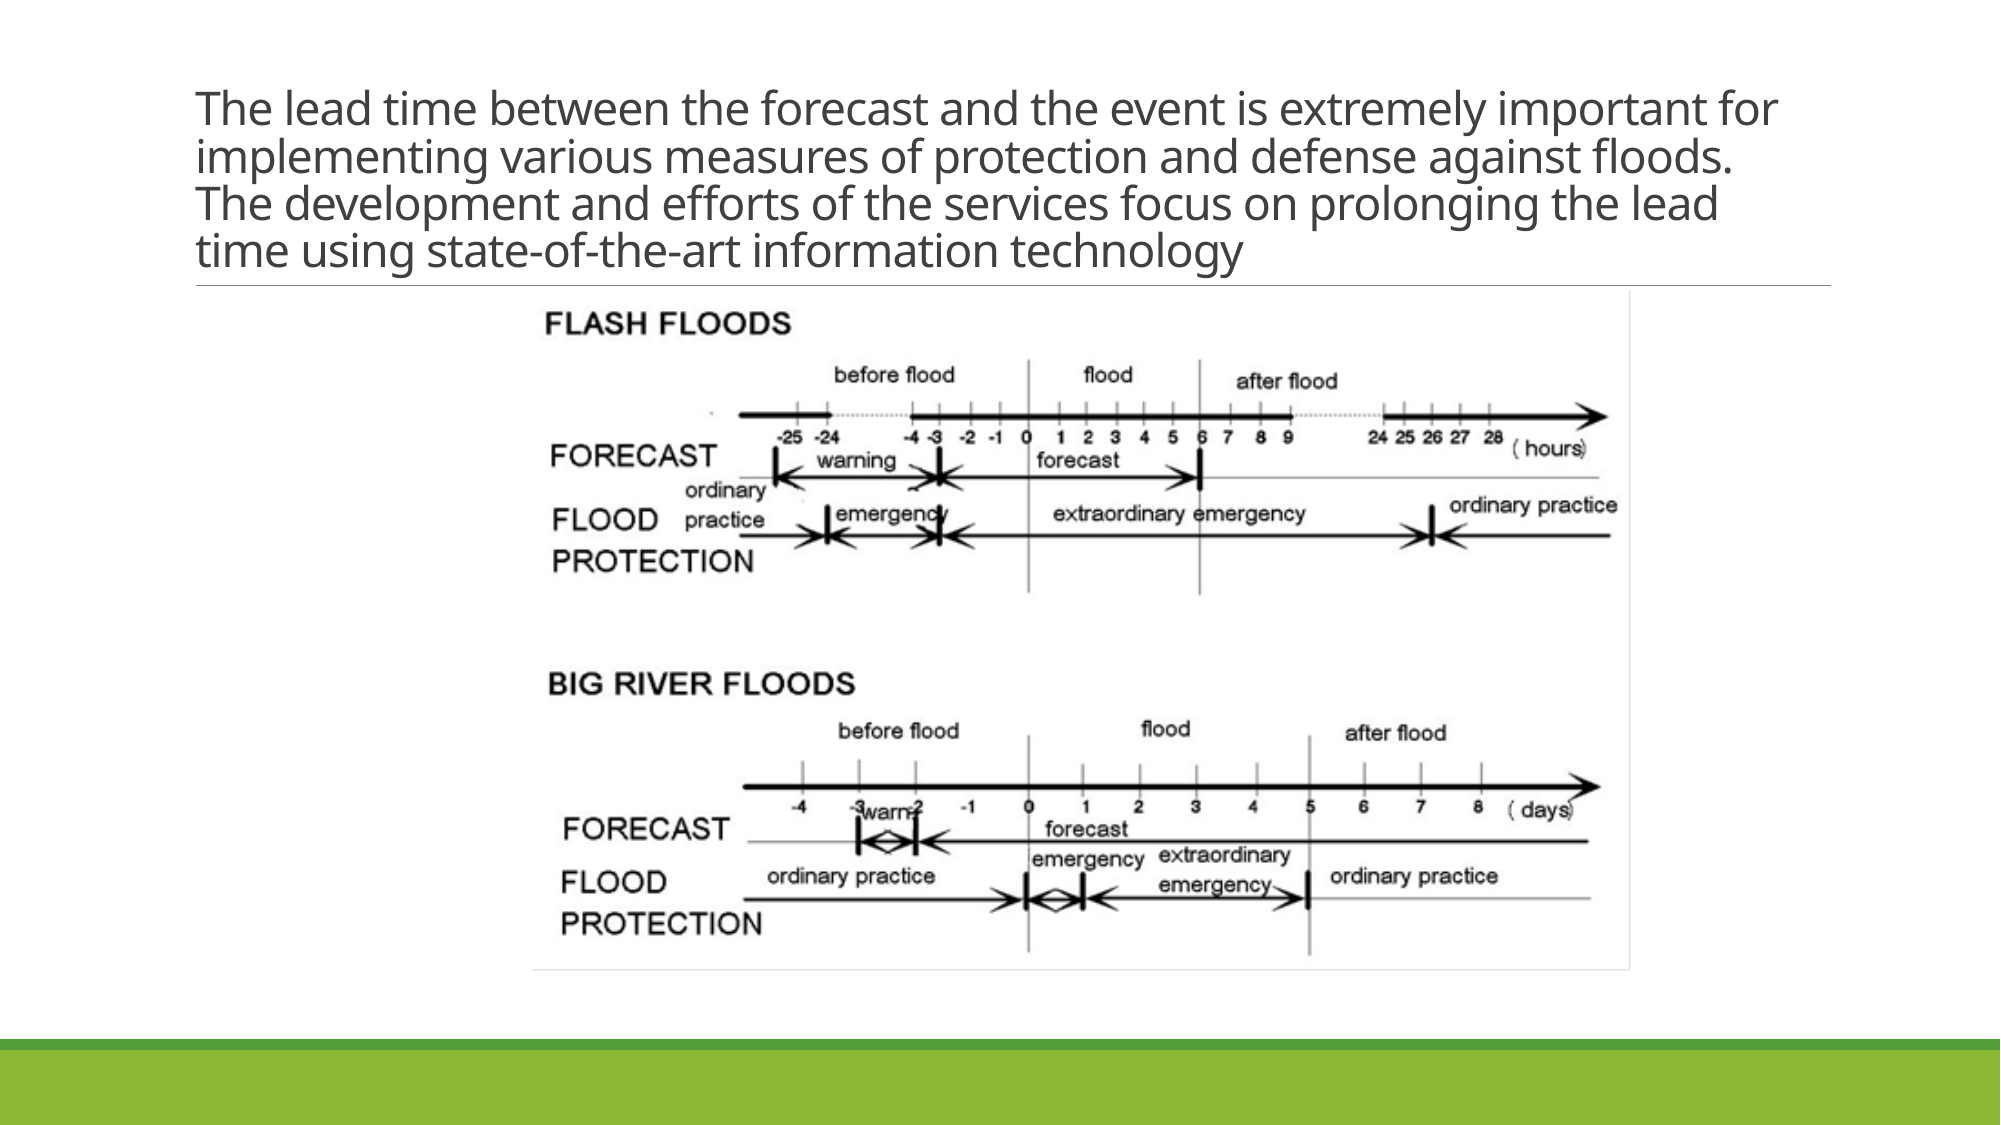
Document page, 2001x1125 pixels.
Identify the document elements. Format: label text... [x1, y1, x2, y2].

picture [531, 289, 1632, 972]
title The lead time between the forecast and the event is extremely important for implementing various measures of protection and defense against floods. The development and efforts of the services focus on prolonging the lead time using state-of-the-art information technology [180, 47, 1830, 285]
